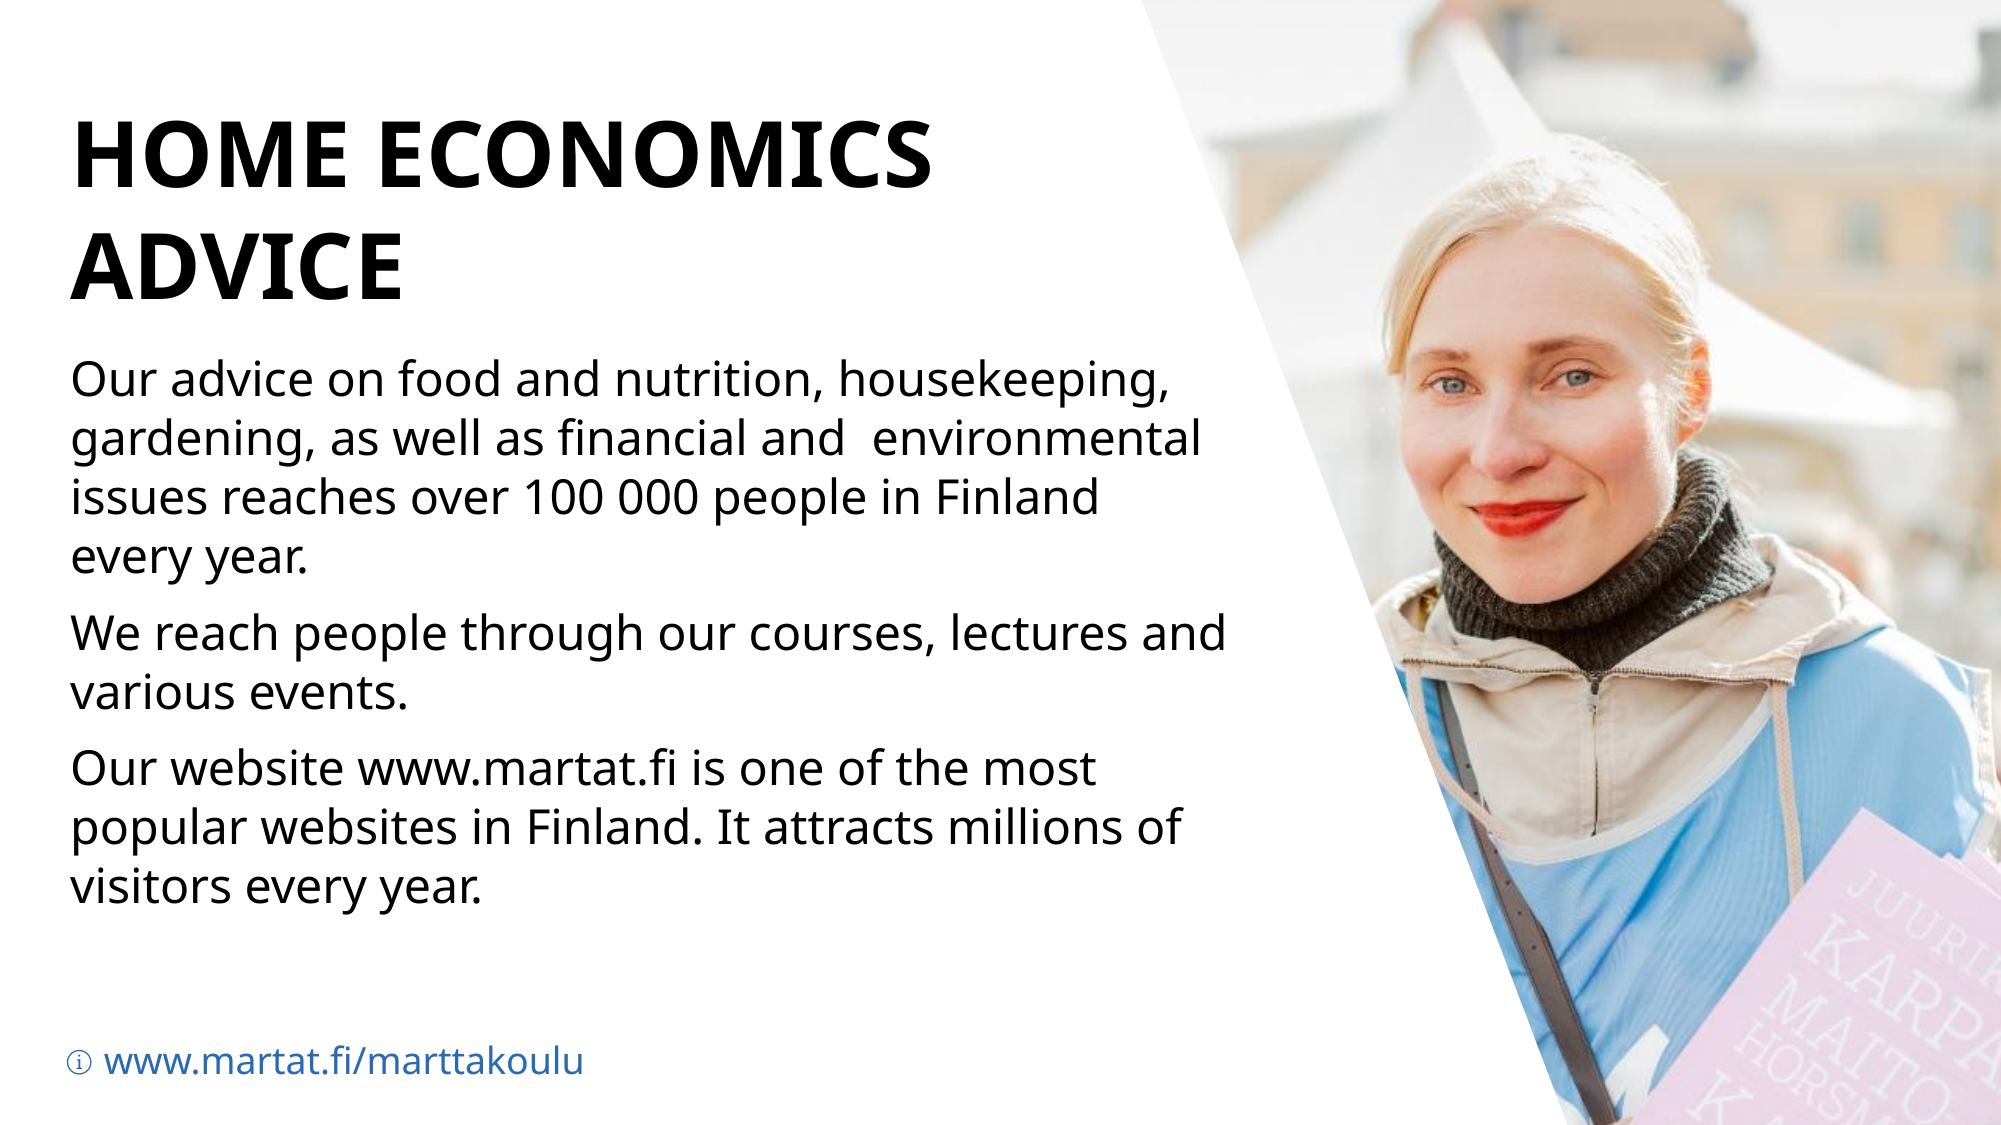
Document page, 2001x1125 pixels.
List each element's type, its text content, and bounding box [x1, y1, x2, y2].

list Our advice on food and nutrition, housekeeping, gardening, as well as financial and environmental issues reaches over 100 000 people in Finland every year. We reach people through our courses, lectures and various events. Our website www.martat.fi is one of the most popular websites in Finland. It attracts millions of visitors every year. [55, 341, 1141, 932]
title HOME ECONOMICS ADVIce [55, 56, 1116, 330]
picture [1141, 0, 2001, 1125]
text_box ⓘ www.martat.fi/marttakoulu [50, 1030, 601, 1090]
